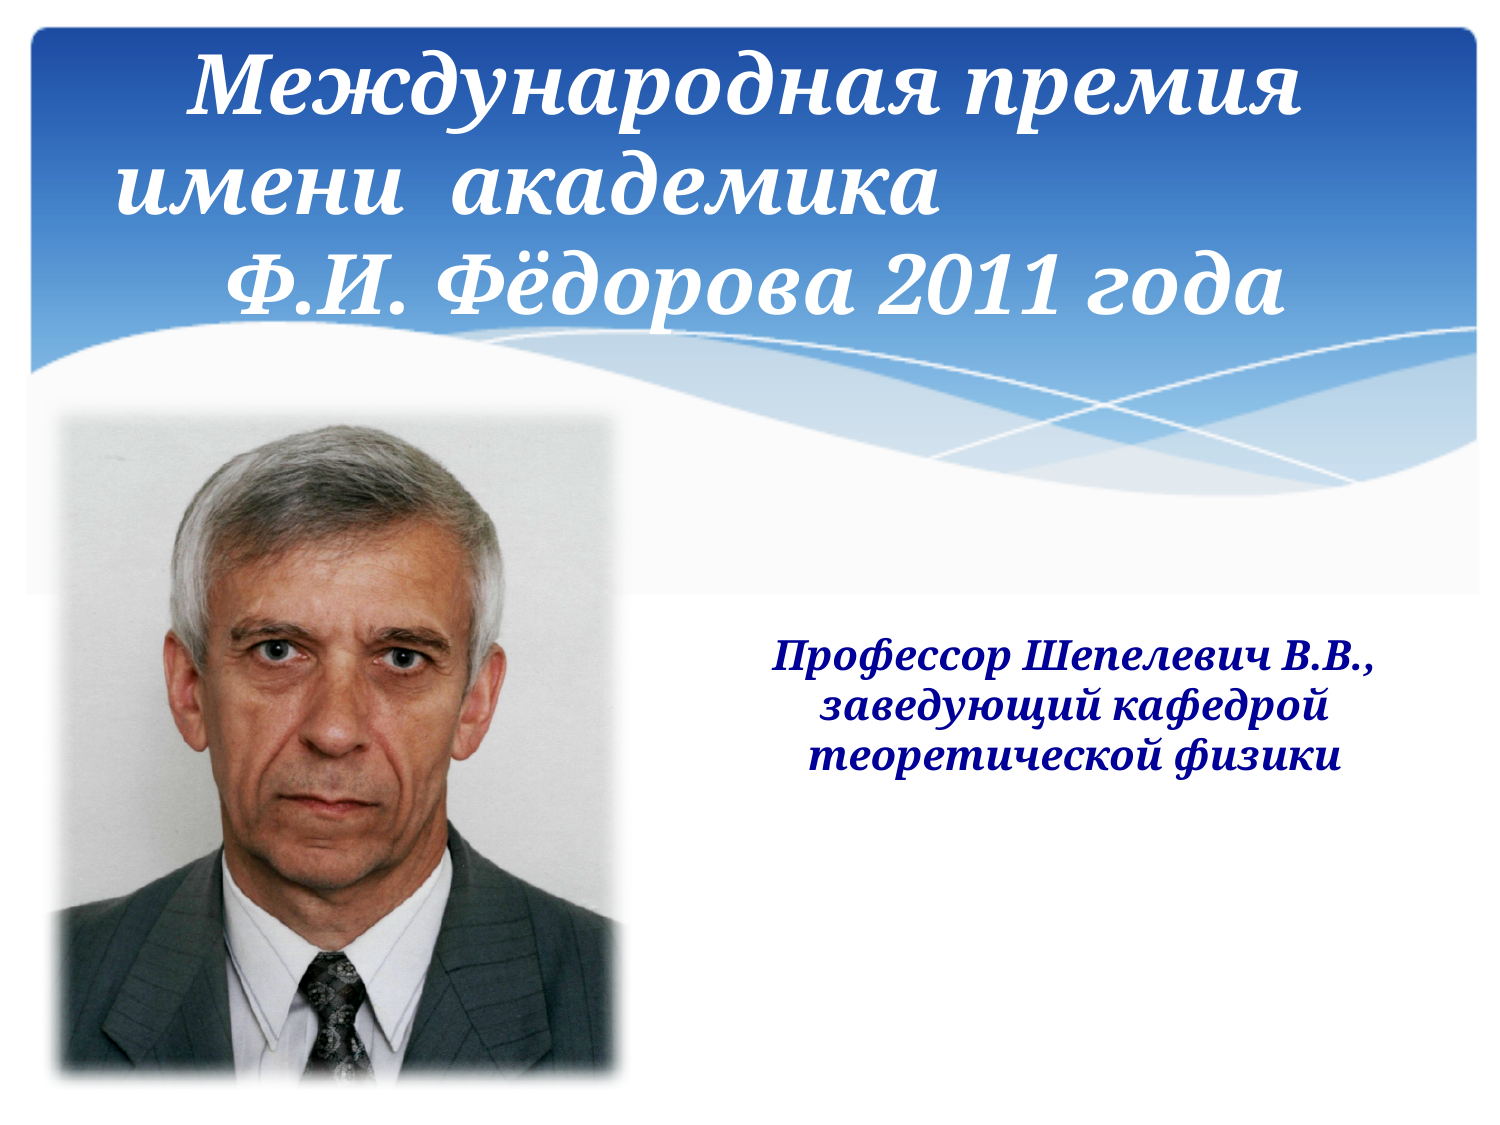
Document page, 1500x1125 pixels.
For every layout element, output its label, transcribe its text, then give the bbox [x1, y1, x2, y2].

text_box Профессор Шепелевич В.В., заведующий кафедрой теоретической физики [649, 621, 1500, 786]
picture [23, 23, 1489, 1090]
